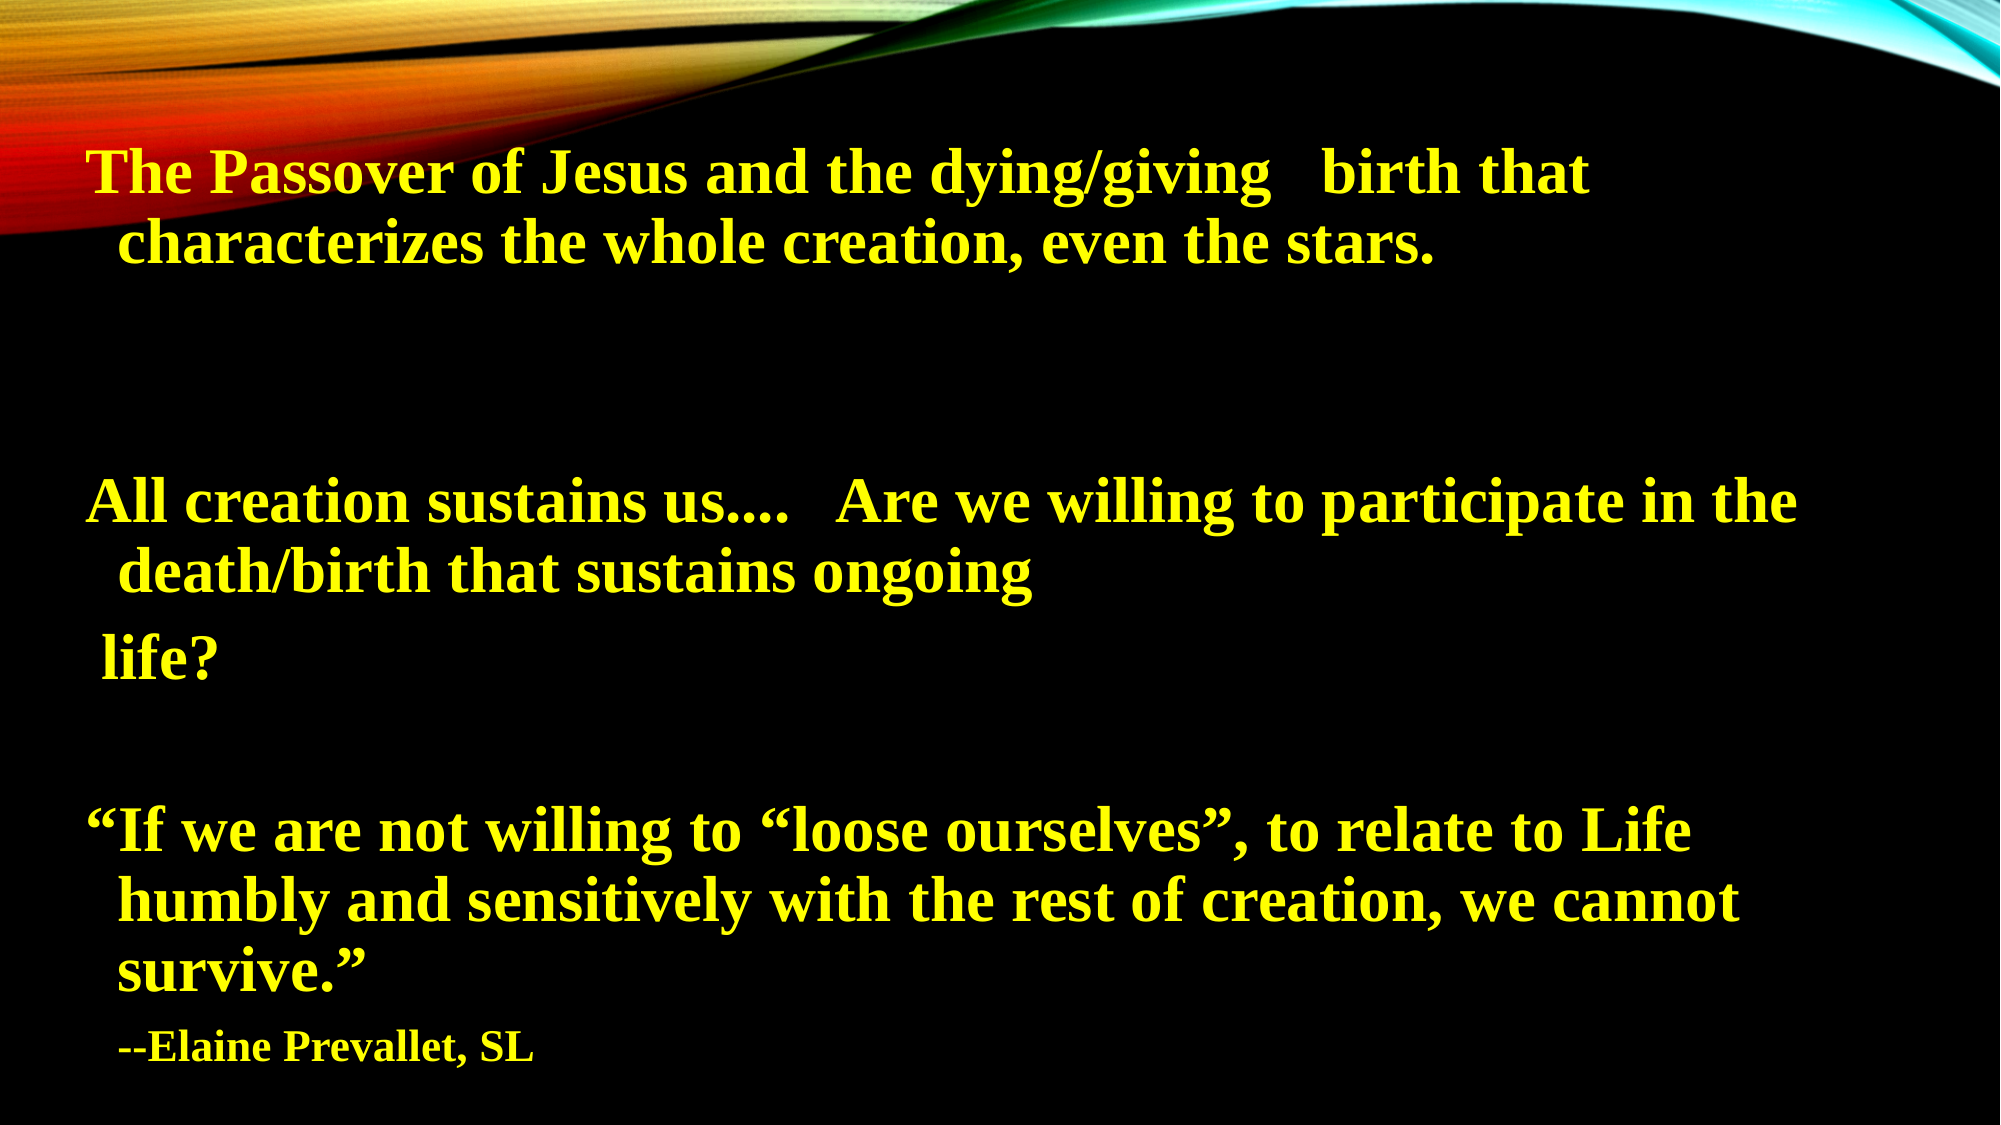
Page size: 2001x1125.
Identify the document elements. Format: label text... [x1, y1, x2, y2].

picture [0, 0, 2000, 237]
list The Passover of Jesus and the dying/giving birth that characterizes the whole creation, even the stars. All creation sustains us.... Are we willing to participate in the death/birth that sustains ongoing life? “If we are not willing to “loose ourselves”, to relate to Life humbly and sensitively with the rest of creation, we cannot survive.” --Elaine Prevallet, SL [70, 36, 1918, 1087]
